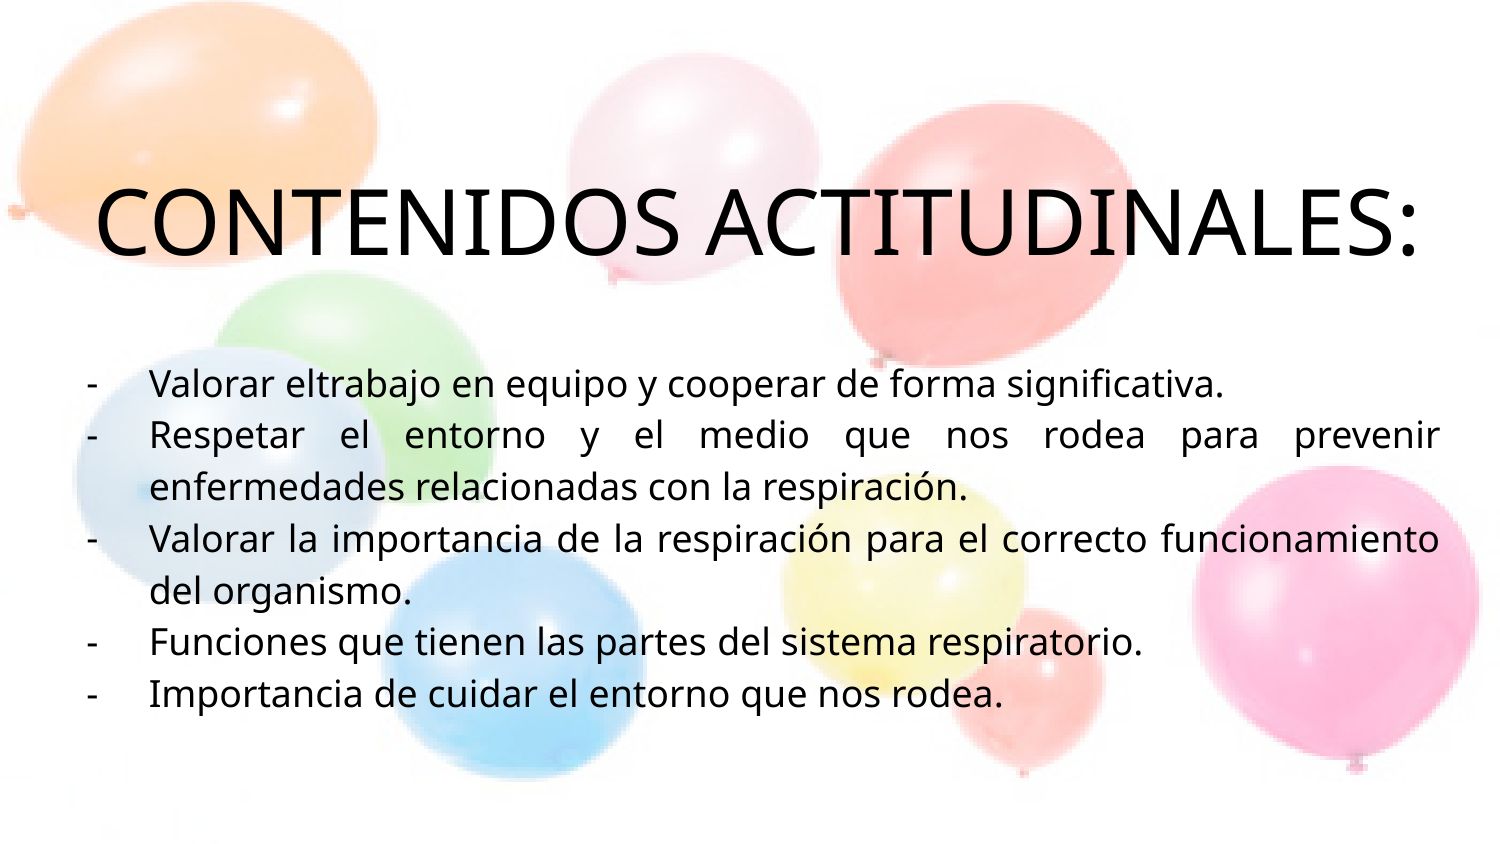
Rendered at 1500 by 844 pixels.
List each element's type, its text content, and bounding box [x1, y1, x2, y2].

subtitle Valorar eltrabajo en equipo y cooperar de forma significativa. Respetar el entorno y el medio que nos rodea para prevenir enfermedades relacionadas con la respiración. Valorar la importancia de la respiración para el correcto funcionamiento del organismo. Funciones que tienen las partes del sistema respiratorio. Importancia de cuidar el entorno que nos rodea. [58, 337, 1457, 468]
title CONTENIDOS ACTITUDINALES: [58, 63, 1457, 289]
